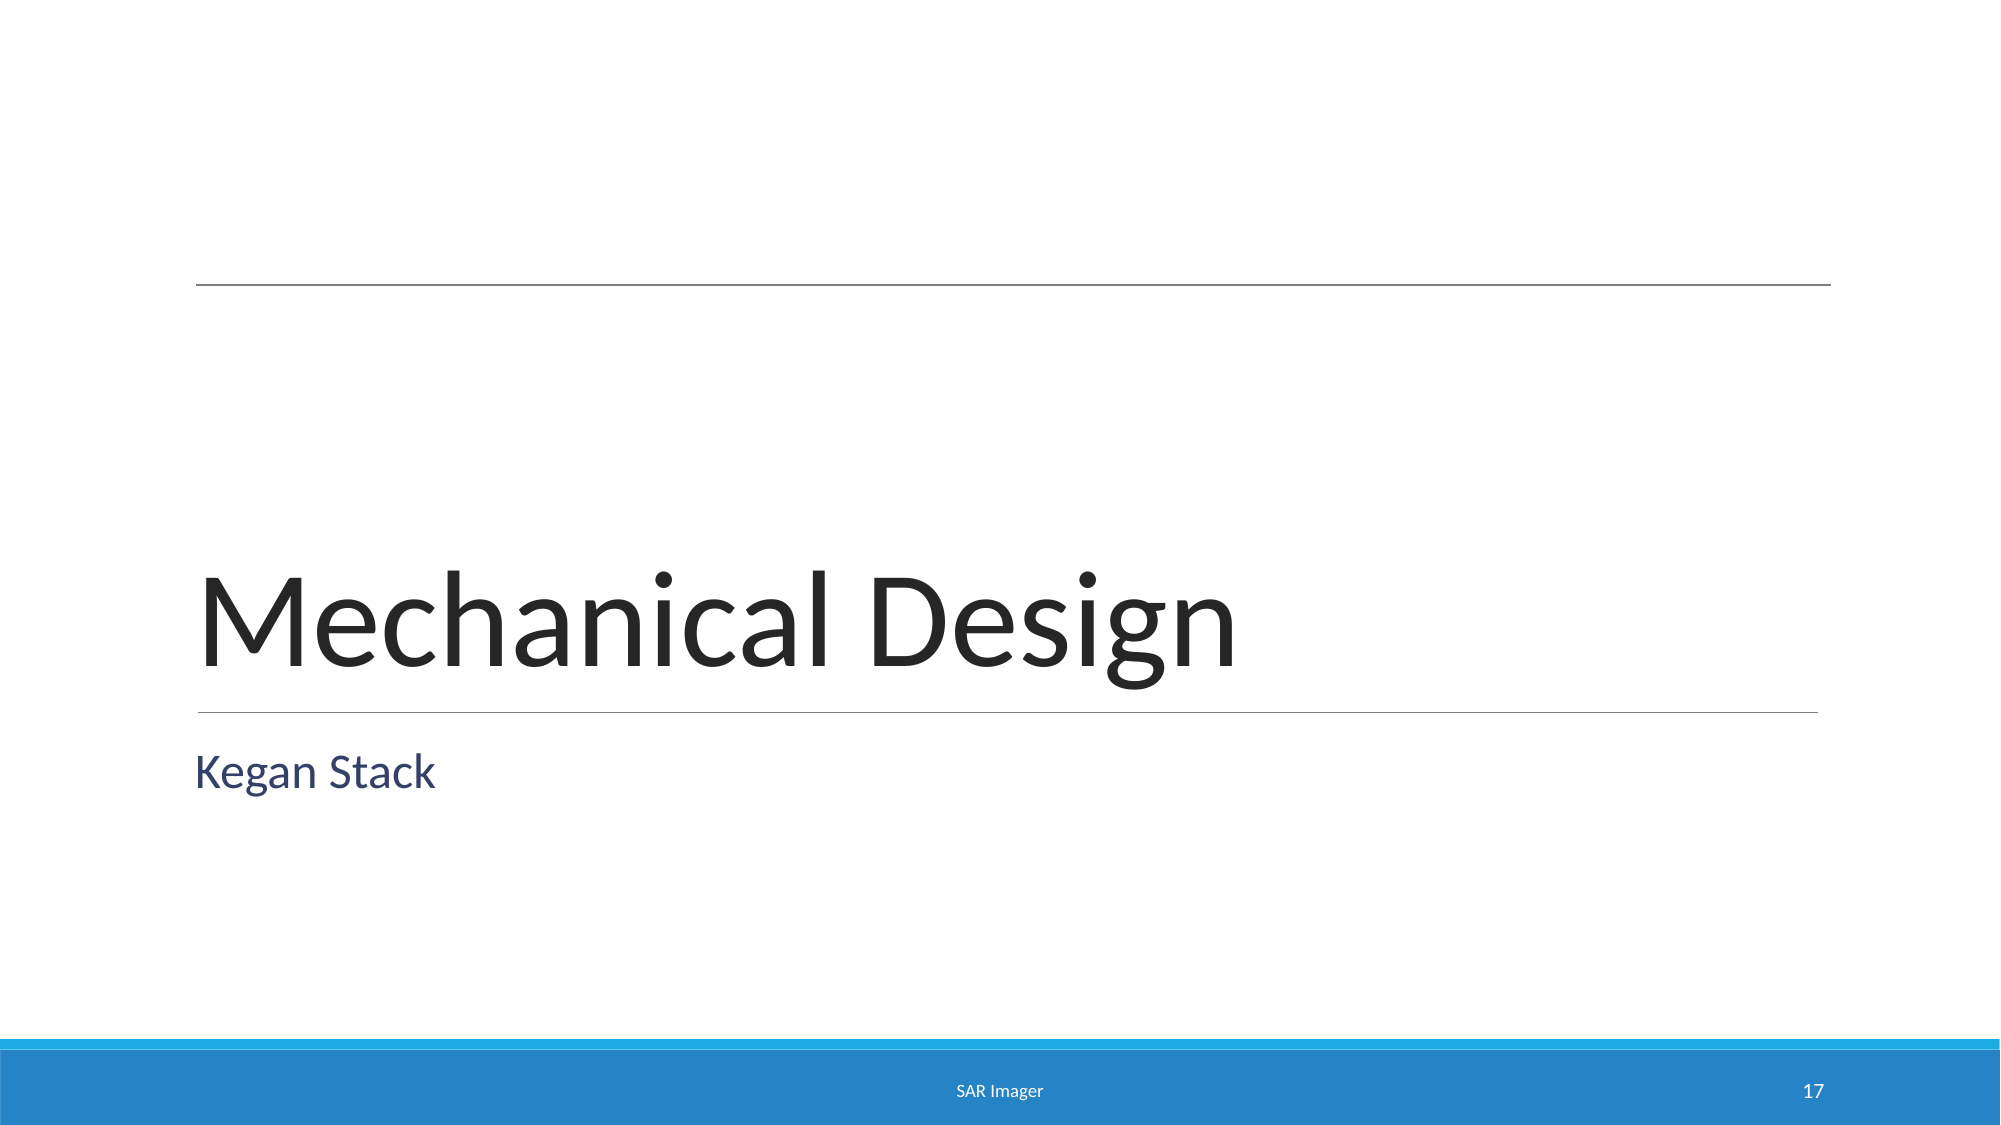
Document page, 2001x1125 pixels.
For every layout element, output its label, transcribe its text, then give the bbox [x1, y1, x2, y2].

slide_number 17 [1624, 1059, 1840, 1120]
title Mechanical Design [180, 124, 1830, 710]
footer SAR Imager [604, 1059, 1396, 1120]
list Kegan Stack [180, 730, 1830, 918]
